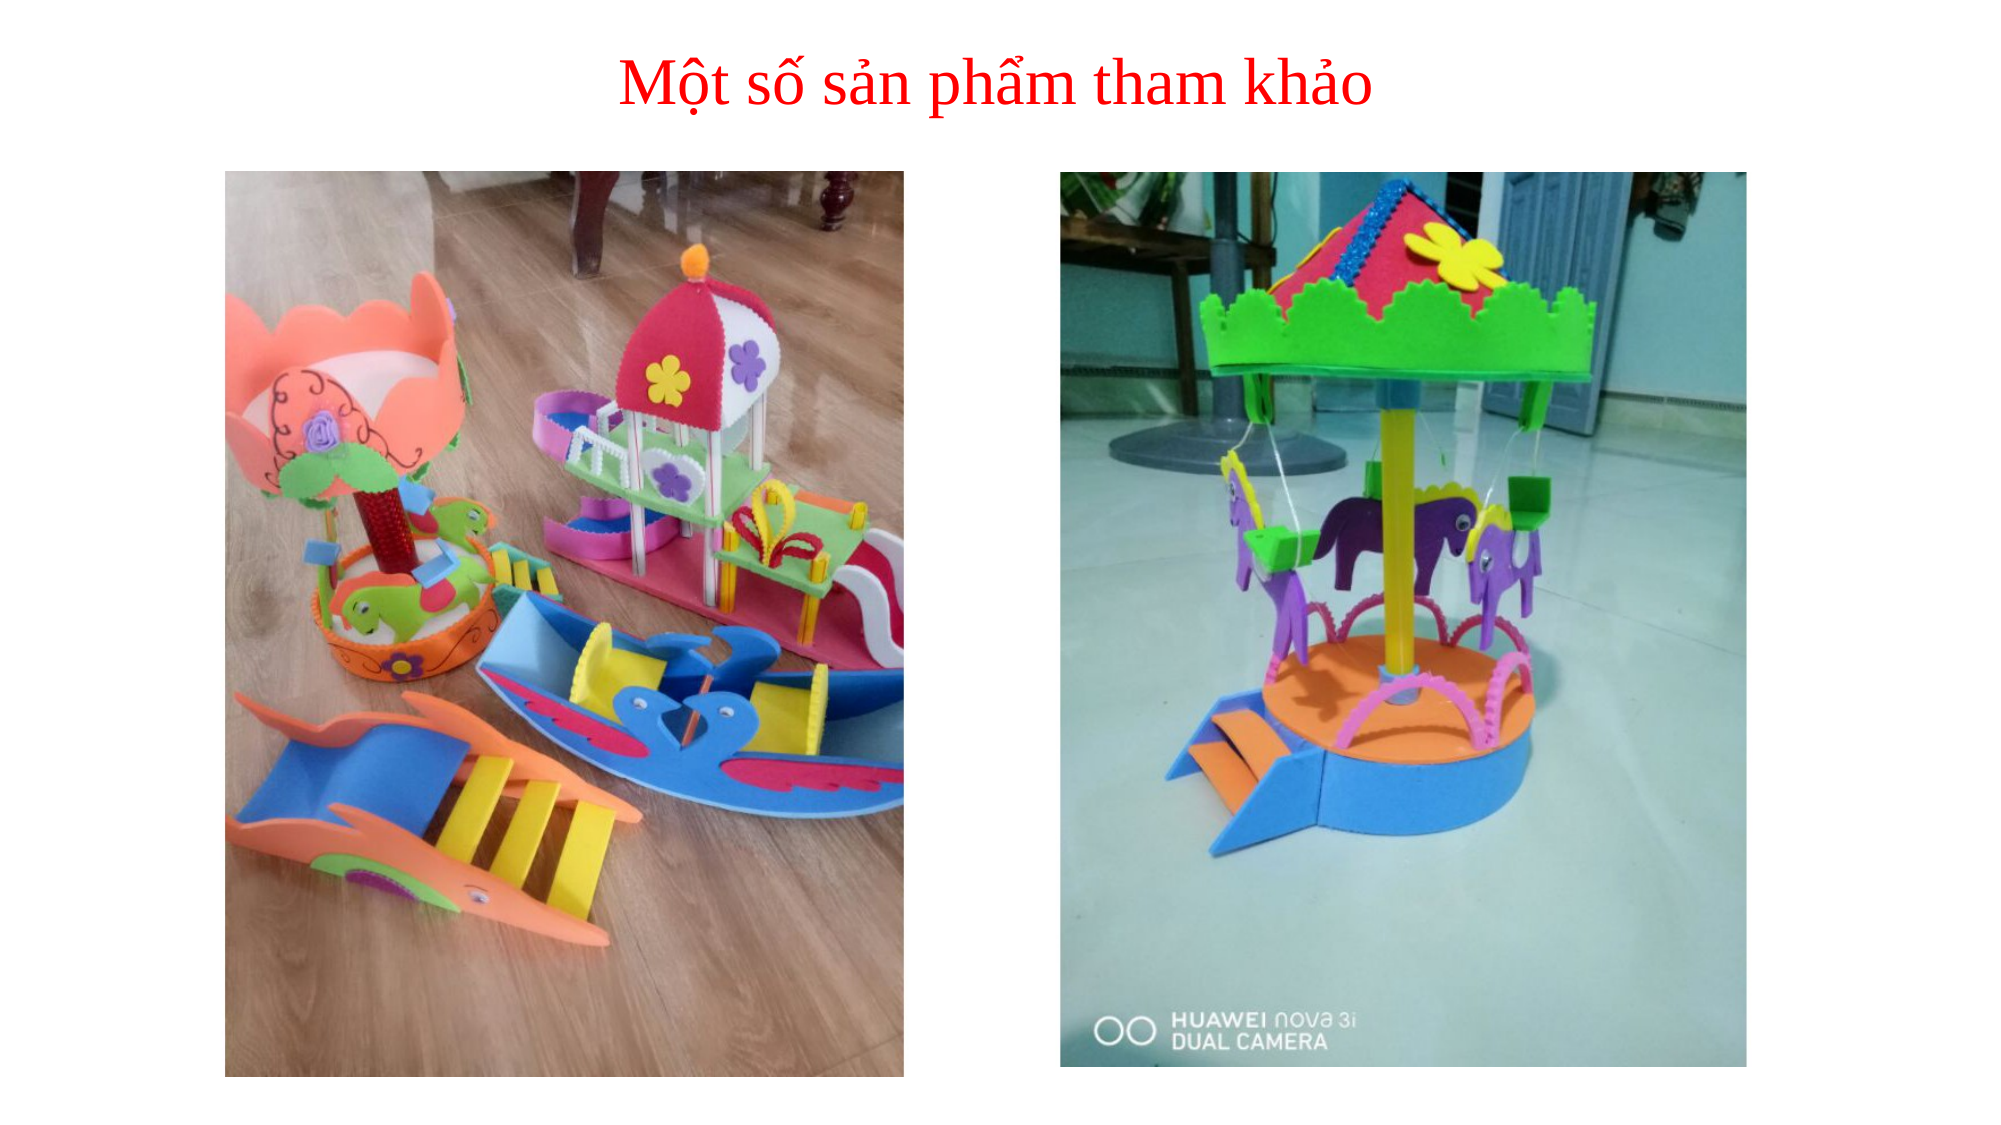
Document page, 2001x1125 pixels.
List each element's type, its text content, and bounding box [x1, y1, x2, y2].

picture [111, 171, 1861, 1077]
text_box Một số sản phẩm tham khảo [459, 30, 1535, 125]
